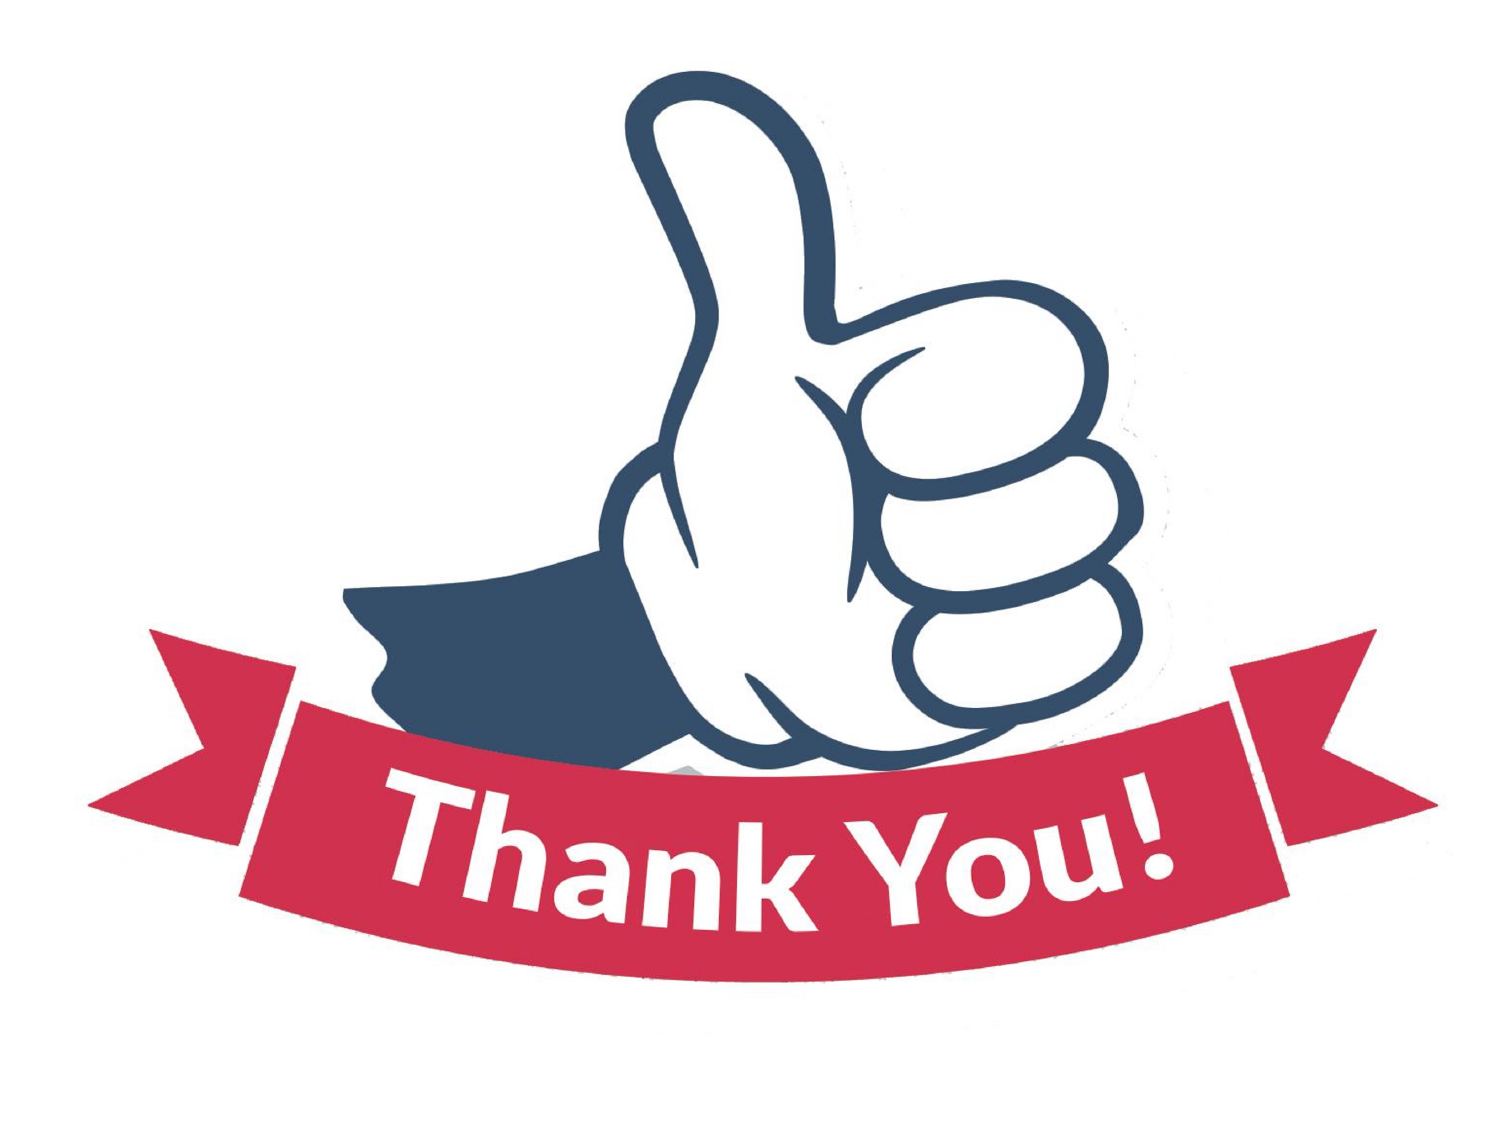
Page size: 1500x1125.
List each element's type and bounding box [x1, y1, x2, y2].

picture [74, 55, 1456, 1036]
